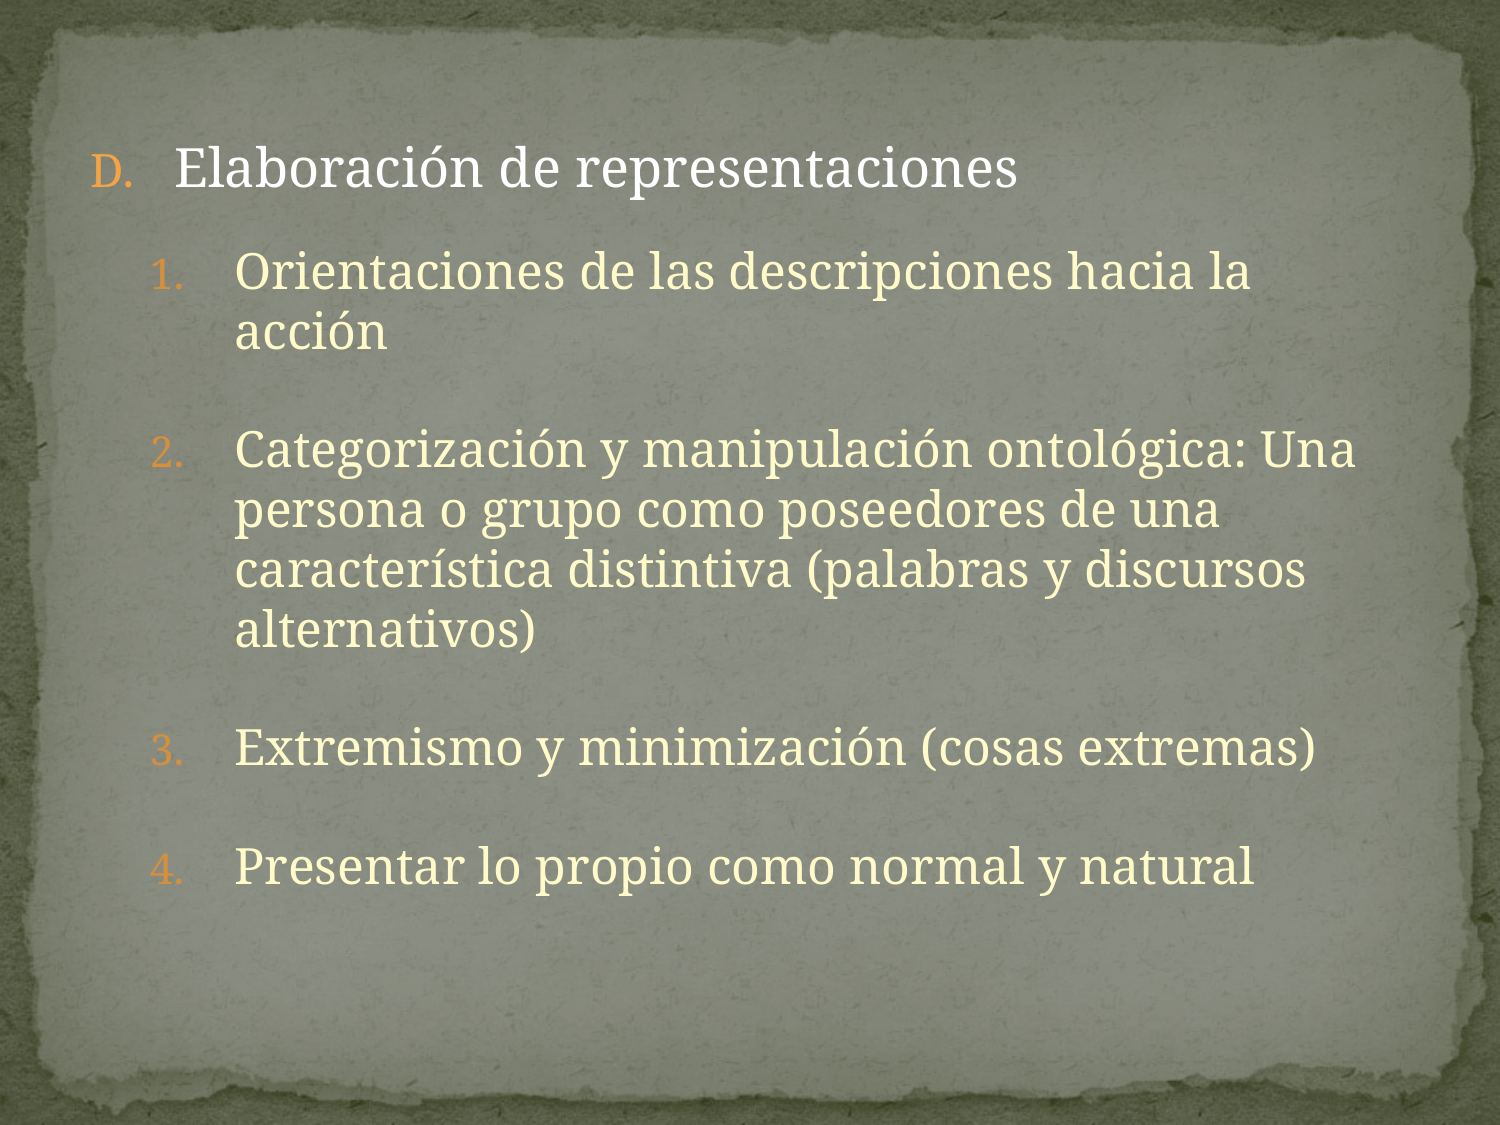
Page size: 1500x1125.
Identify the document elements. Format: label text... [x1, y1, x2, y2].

list Elaboración de representaciones Orientaciones de las descripciones hacia la acción Categorización y manipulación ontológica: Una persona o grupo como poseedores de una característica distintiva (palabras y discursos alternativos) Extremismo y minimización (cosas extremas) Presentar lo propio como normal y natural [74, 125, 1426, 847]
